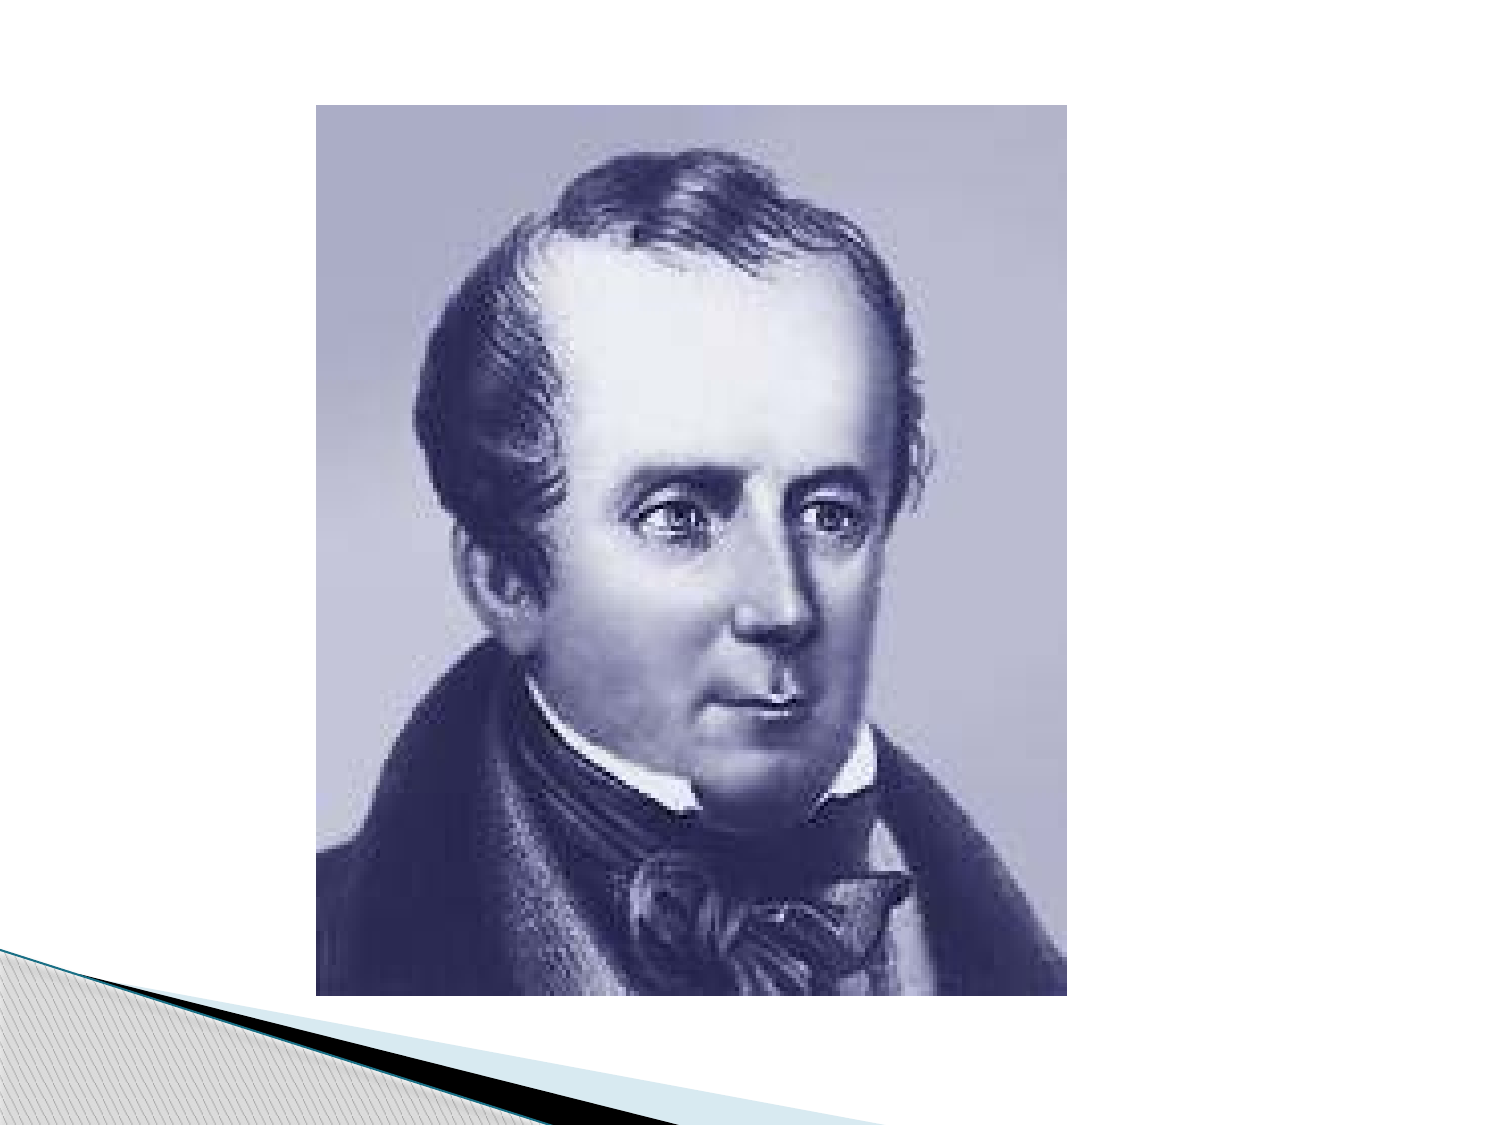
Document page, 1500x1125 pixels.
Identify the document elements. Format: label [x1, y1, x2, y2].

list [316, 105, 1067, 997]
